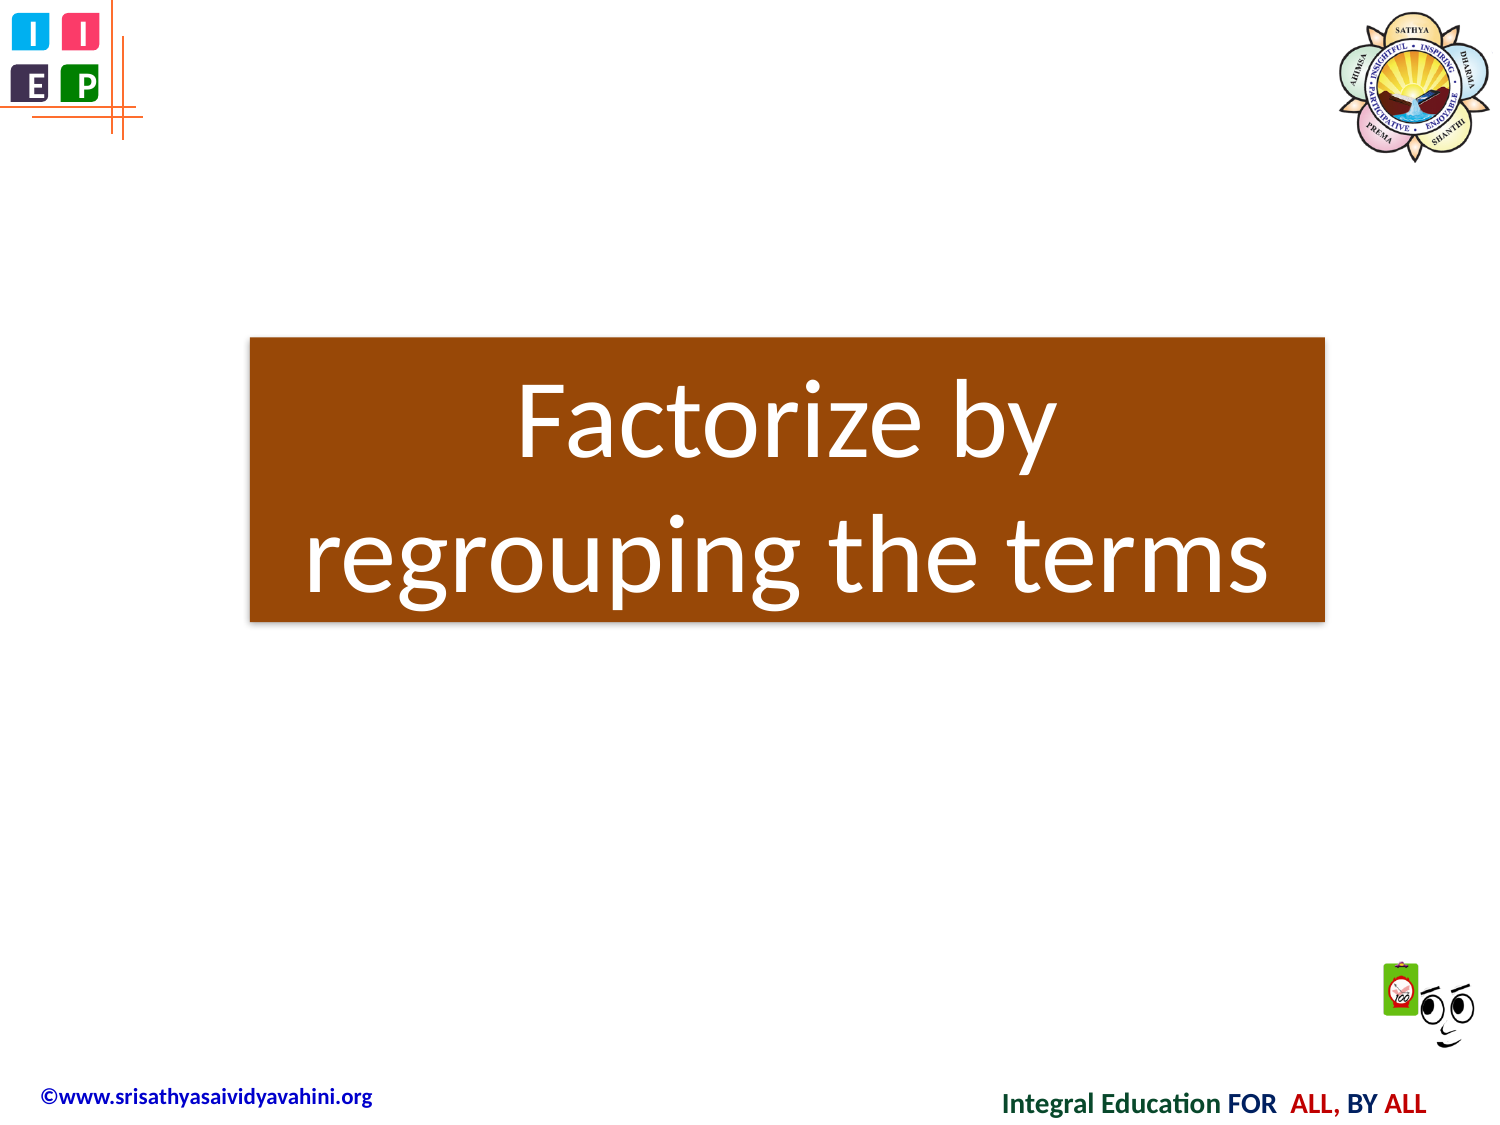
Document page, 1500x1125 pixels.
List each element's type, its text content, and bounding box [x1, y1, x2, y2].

picture [1339, 909, 1489, 1060]
text_box Factorize by regrouping the terms [249, 337, 1325, 623]
picture [1333, 8, 1493, 163]
